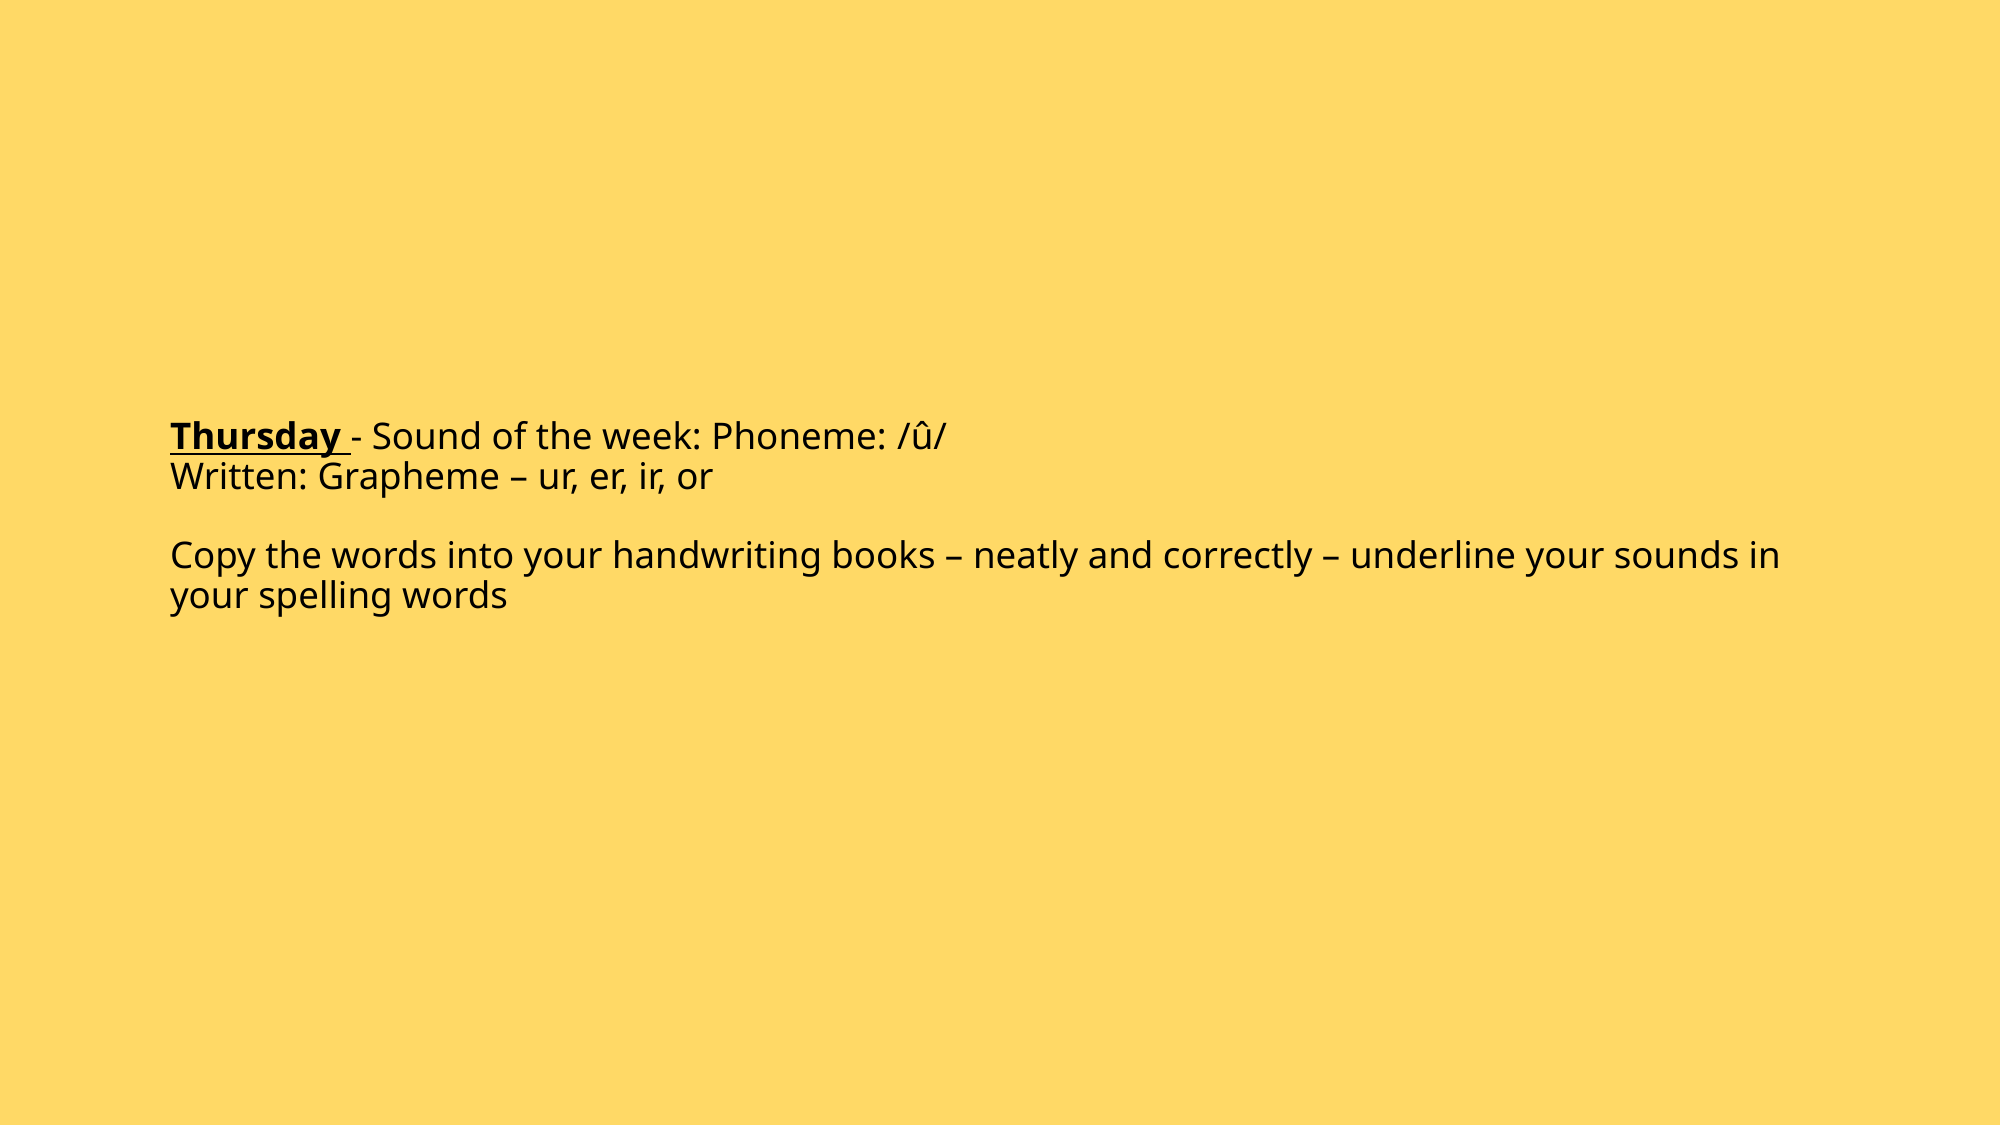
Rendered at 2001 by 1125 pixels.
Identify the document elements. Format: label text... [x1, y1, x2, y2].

title Thursday - Sound of the week: Phoneme: /û/ Written: Grapheme – ur, er, ir, or Copy the words into your handwriting books – neatly and correctly – underline your sounds in your spelling words [154, 408, 1880, 626]
